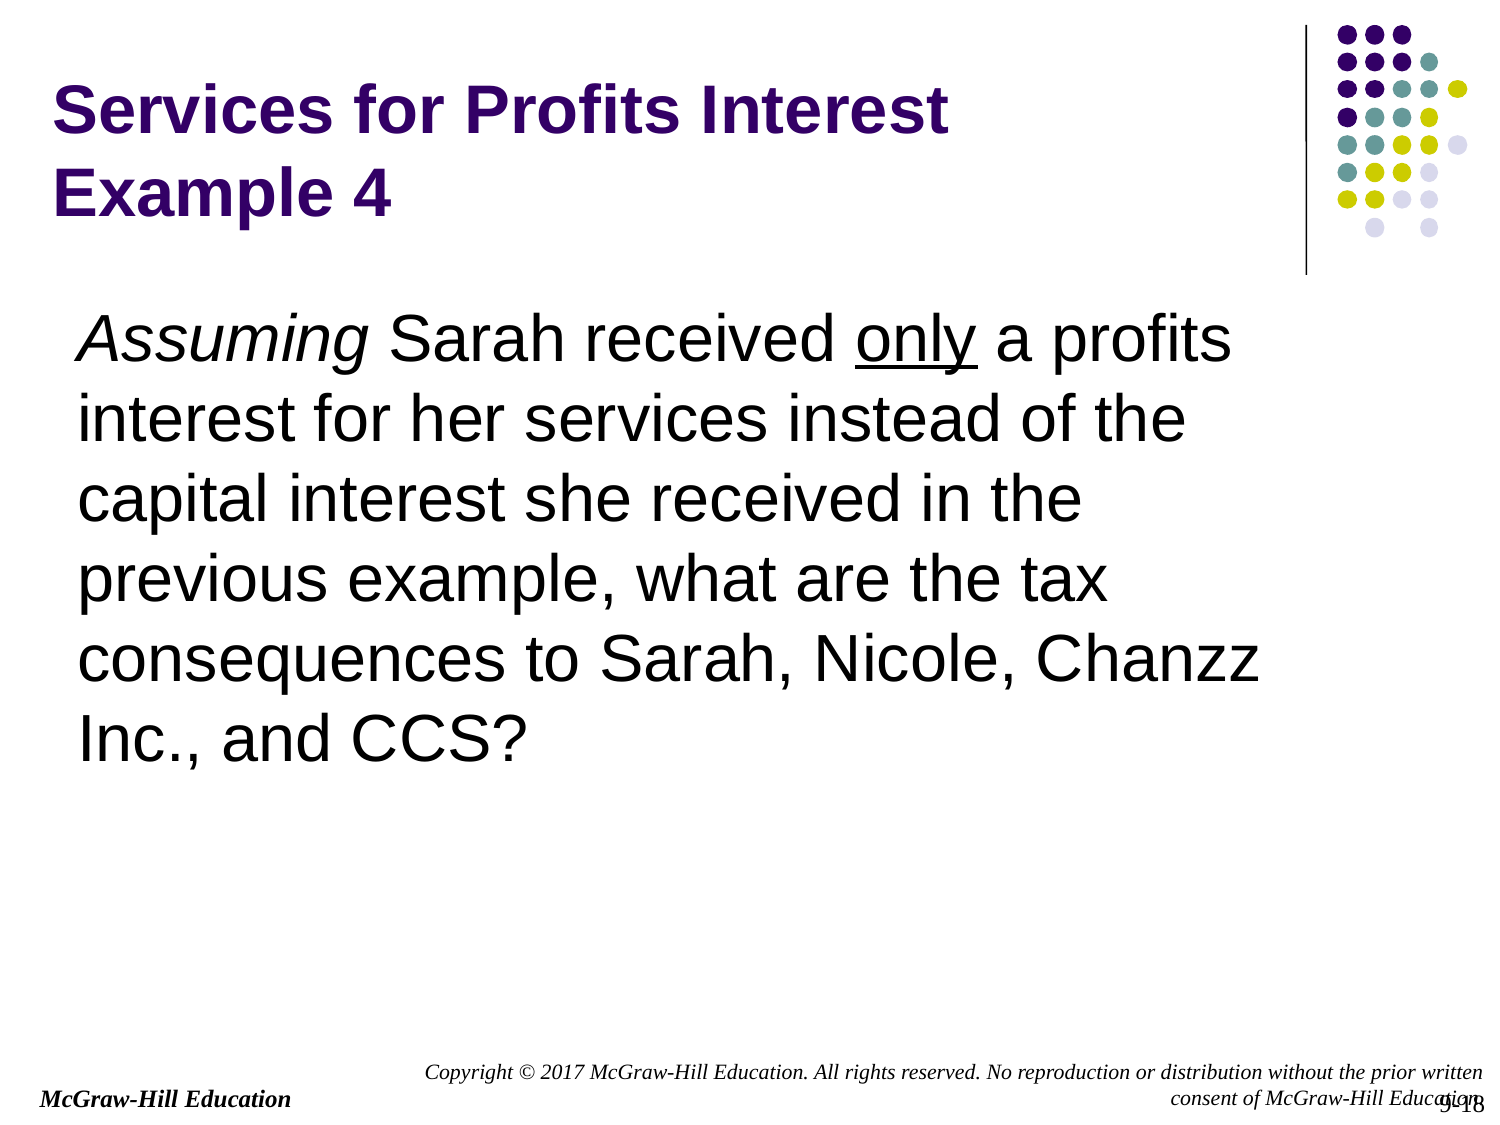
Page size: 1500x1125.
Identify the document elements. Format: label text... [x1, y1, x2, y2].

text_box Assuming Sarah received only a profits interest for her services instead of the capital interest she received in the previous example, what are the tax consequences to Sarah, Nicole, Chanzz Inc., and CCS? [62, 287, 1363, 782]
text_box 9-18 [1187, 1049, 1500, 1125]
text_box Services for Profits Interest Example 4 [37, 62, 1300, 238]
